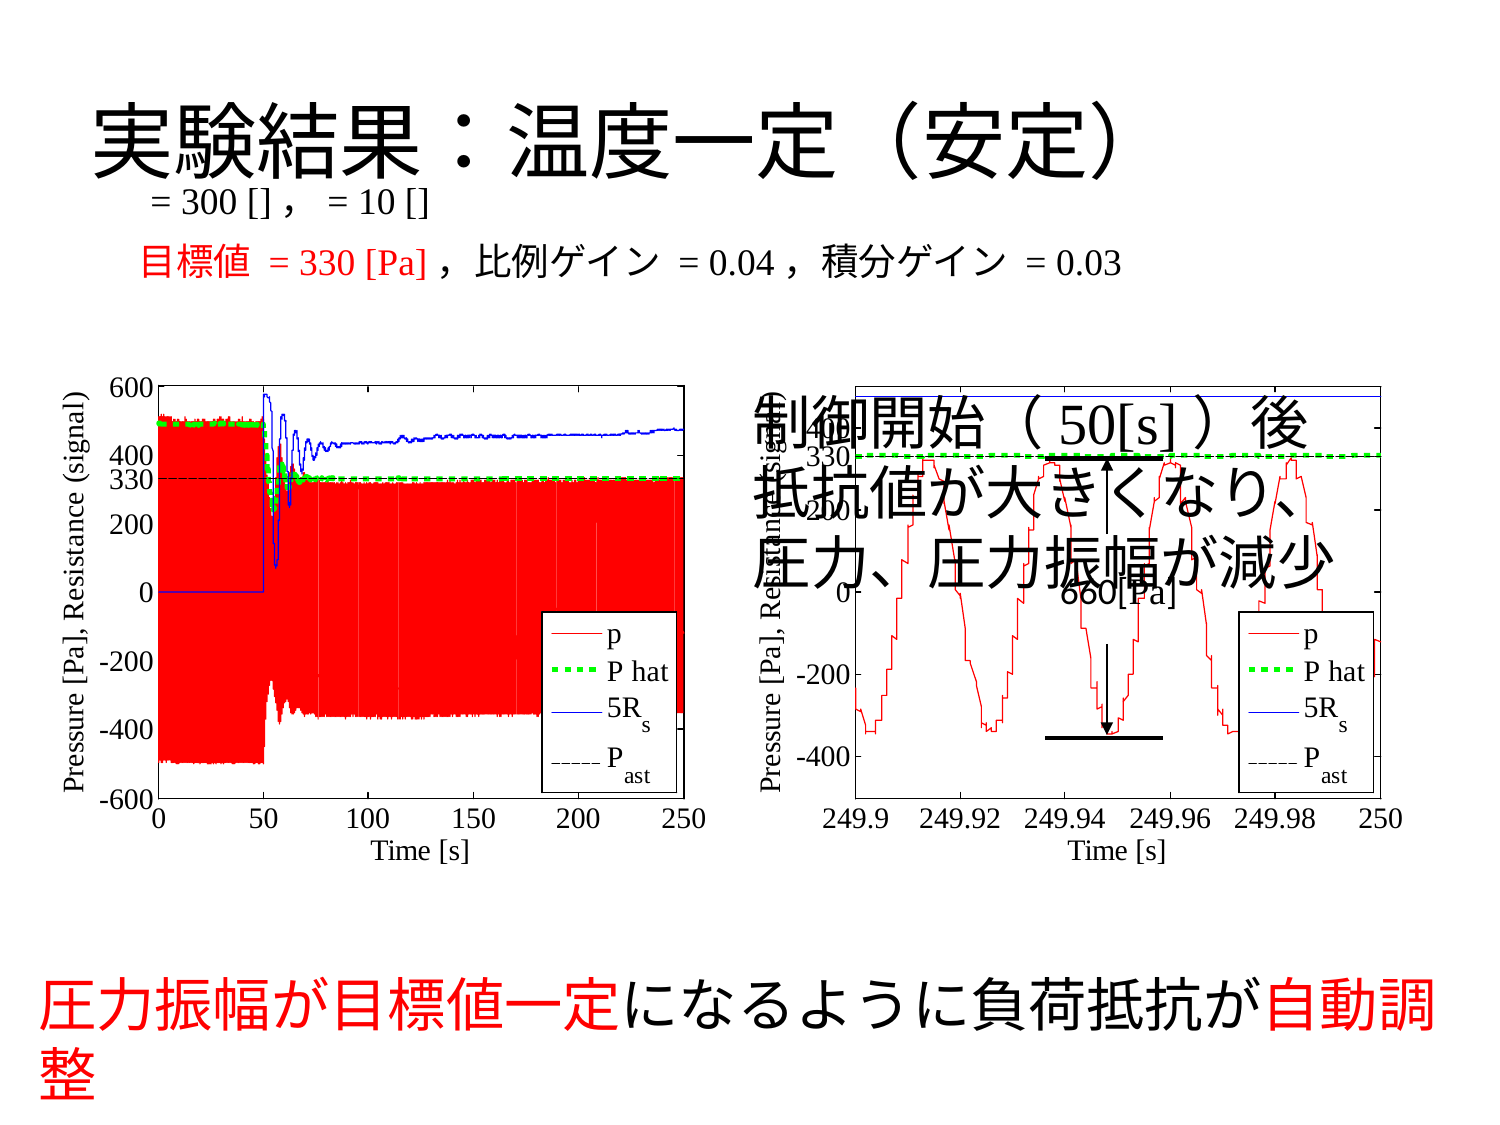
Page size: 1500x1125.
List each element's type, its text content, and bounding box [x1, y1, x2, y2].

text_box 圧力振幅が目標値一定になるように負荷抵抗が自動調整 [23, 960, 1483, 1116]
title 実験結果：温度一定（安定） [75, 45, 1425, 233]
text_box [1045, 458, 1194, 739]
picture [52, 346, 1447, 870]
